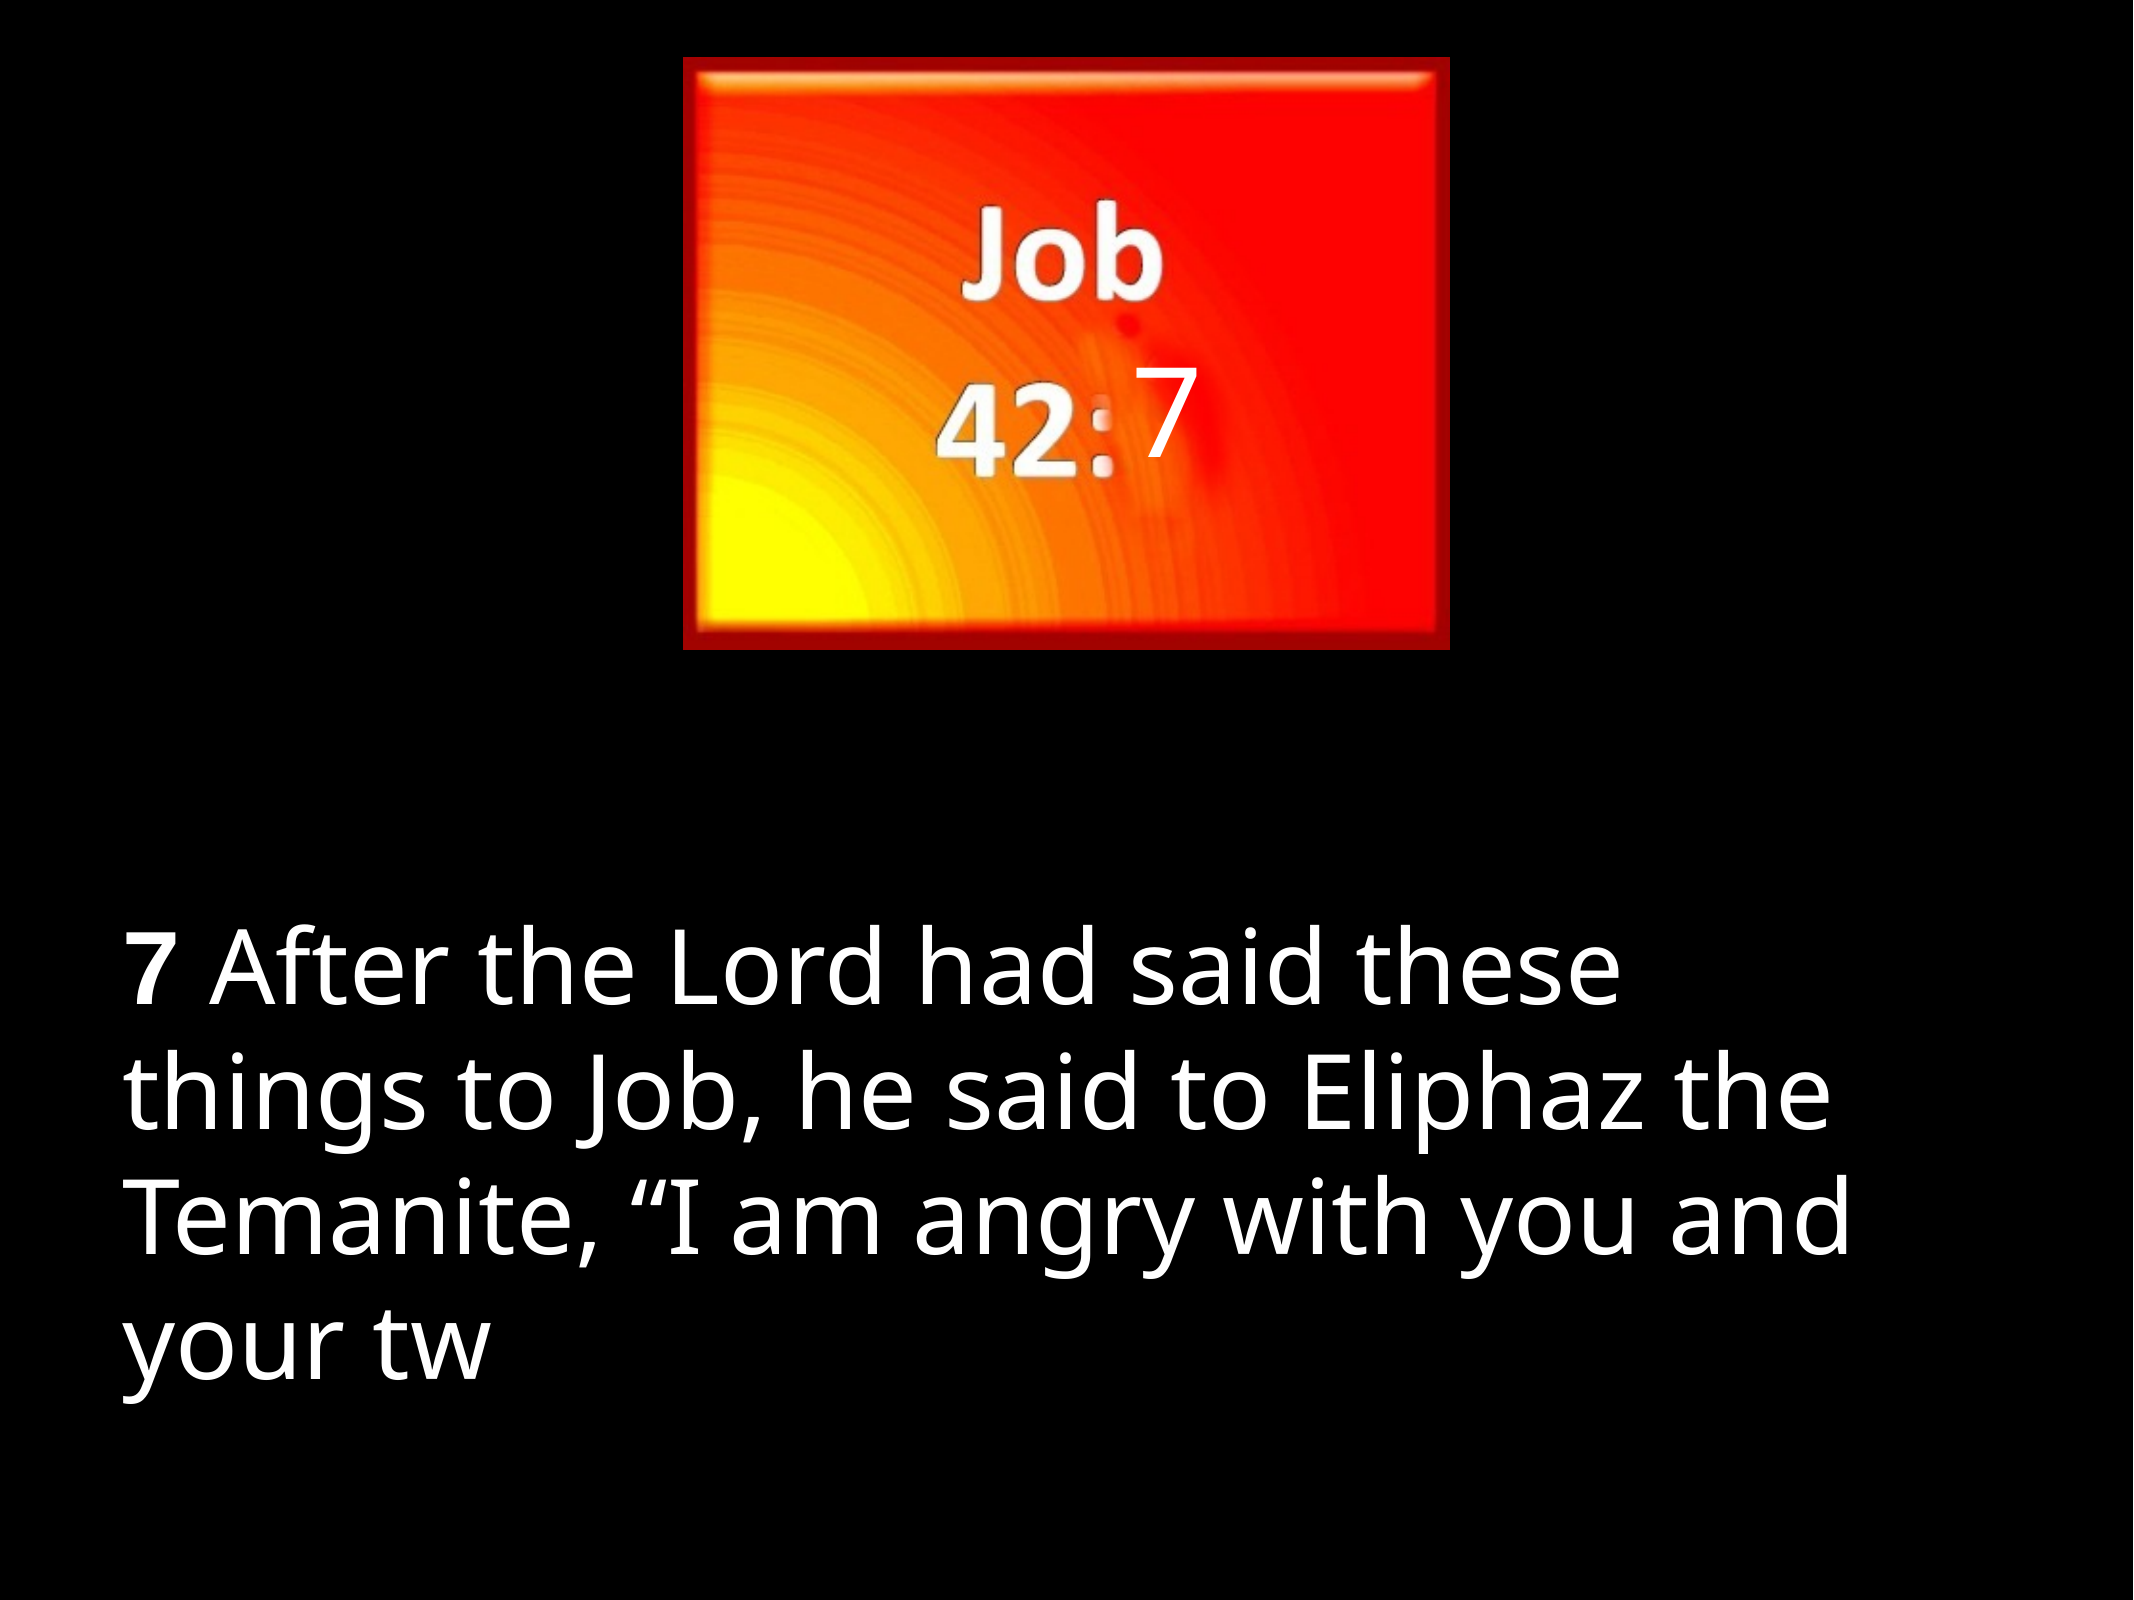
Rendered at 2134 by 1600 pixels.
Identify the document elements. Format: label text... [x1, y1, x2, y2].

picture [683, 57, 1450, 650]
text_box 7 After the Lord had said these things to Job, he said to Eliphaz the Temanite, “I am angry with you and your two [113, 767, 2020, 1409]
